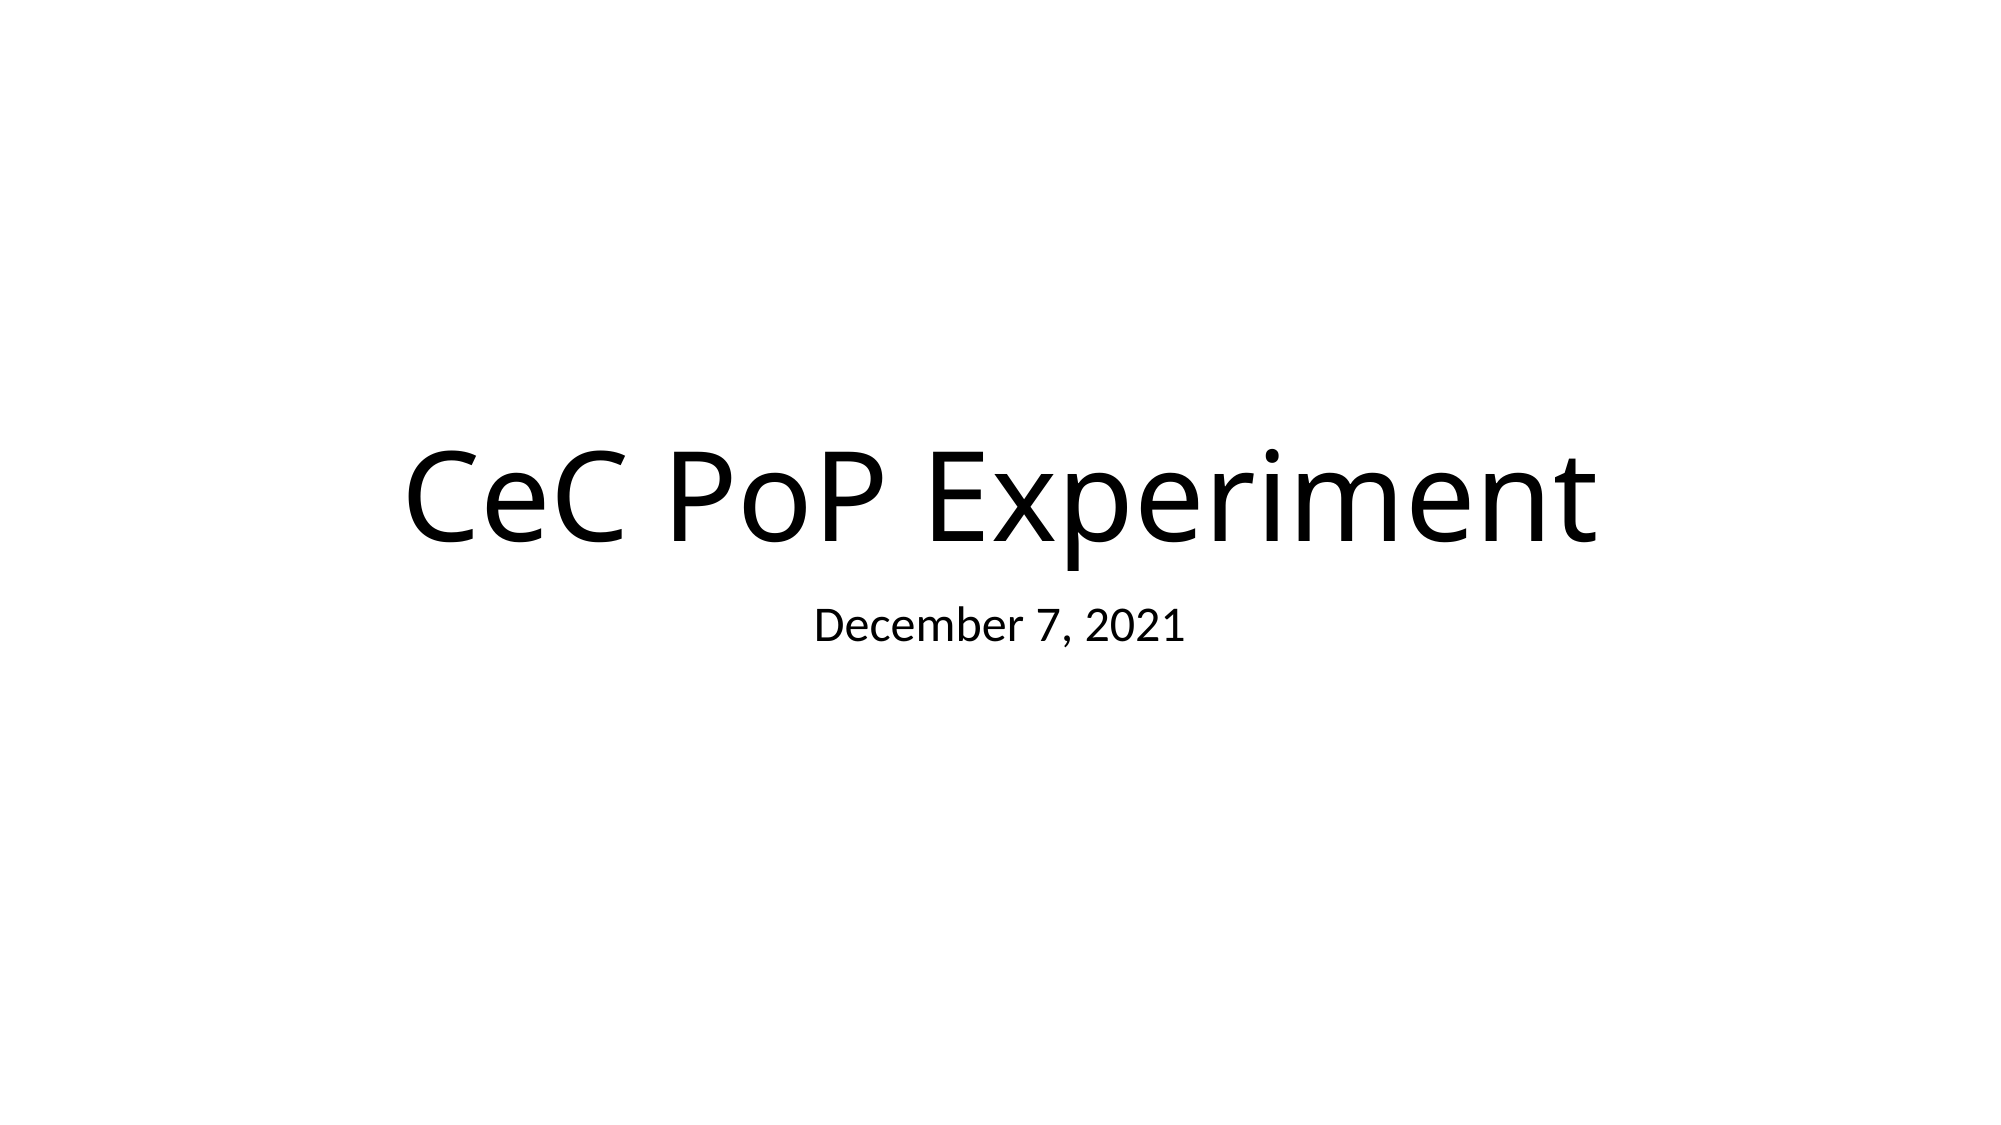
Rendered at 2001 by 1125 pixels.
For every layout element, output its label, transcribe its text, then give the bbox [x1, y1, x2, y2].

title CeC PoP Experiment [249, 184, 1750, 576]
subtitle December 7, 2021 [249, 590, 1750, 863]
